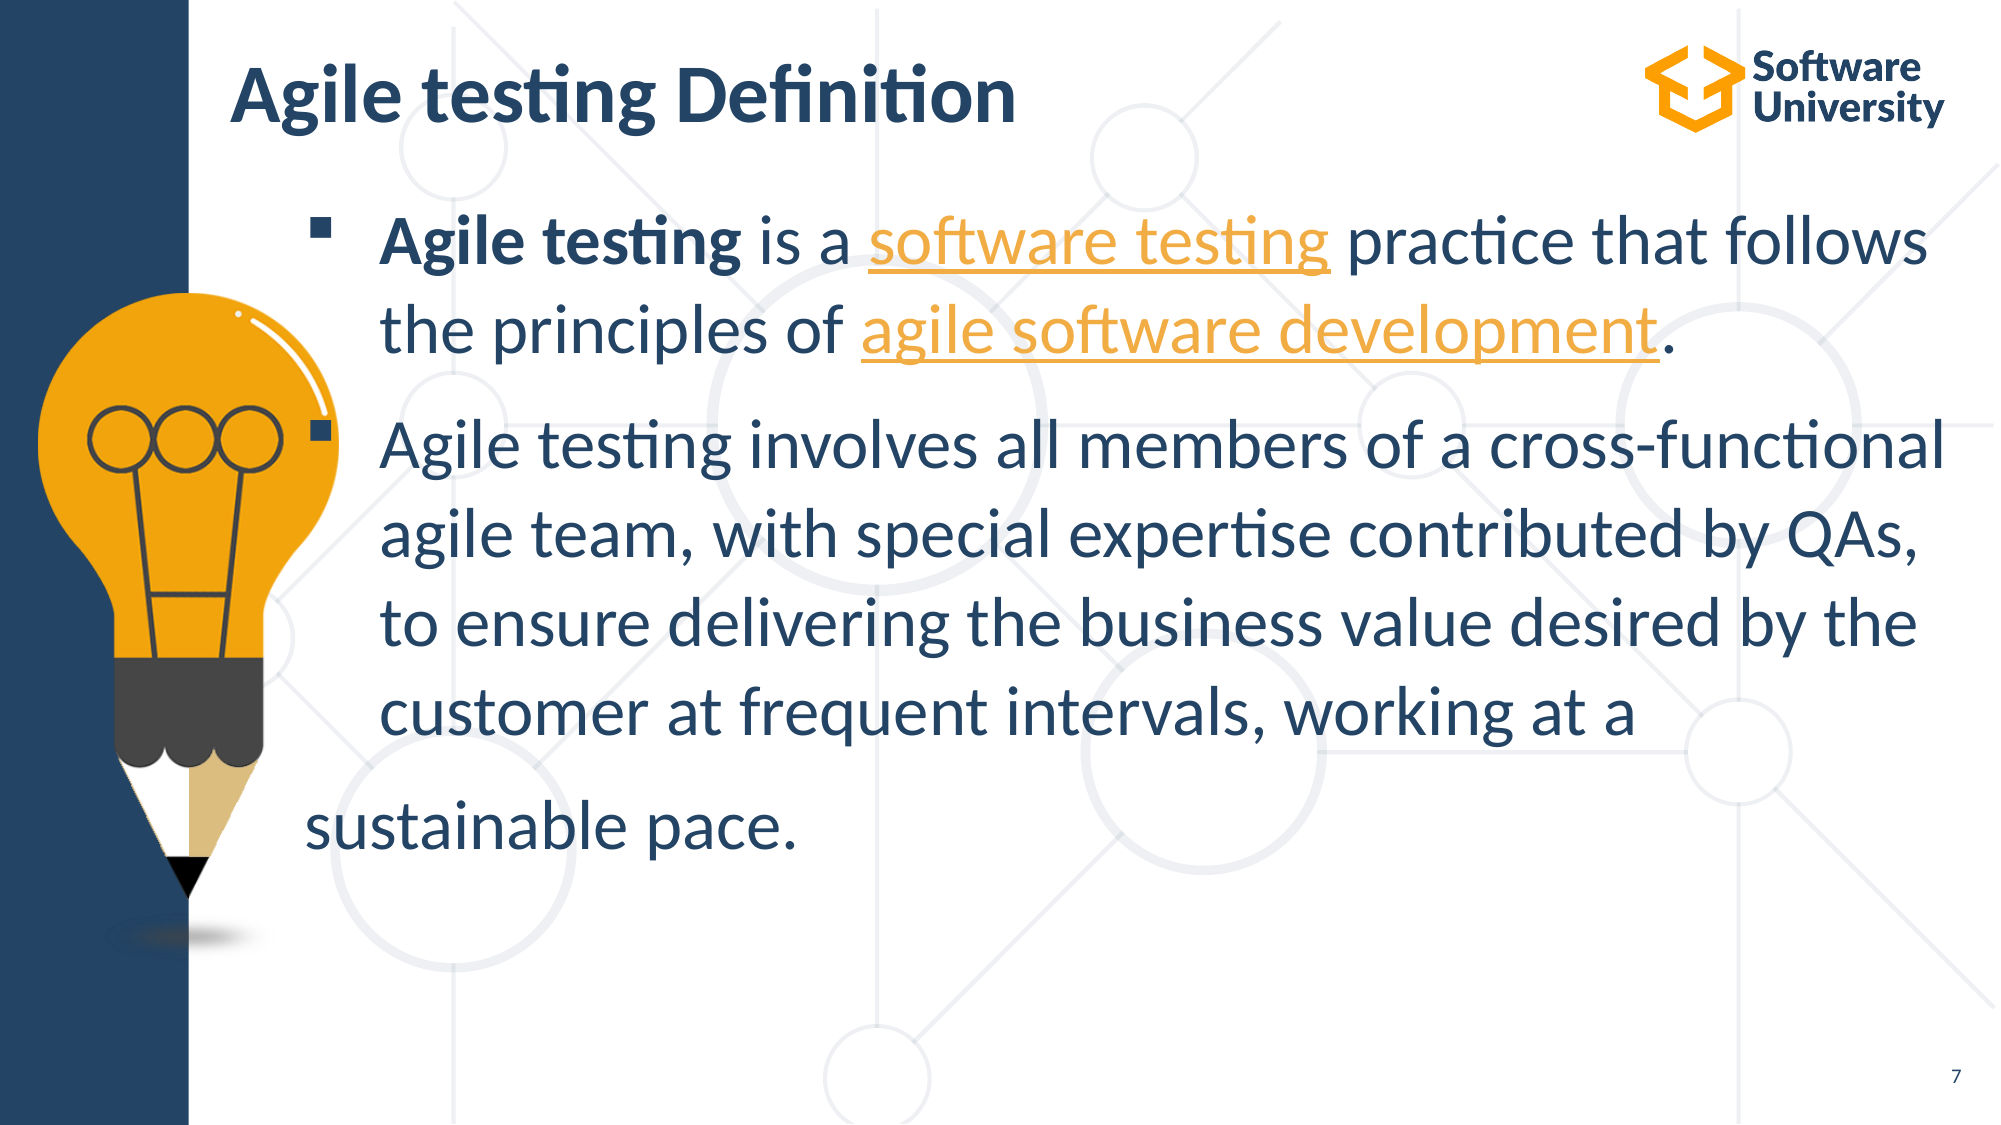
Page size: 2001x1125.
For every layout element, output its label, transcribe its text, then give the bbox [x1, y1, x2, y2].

picture [38, 293, 286, 961]
slide_number 7 [1897, 1049, 1968, 1101]
list Agile testing is a software testing practice that follows the principles of agile software development. Agile testing involves all members of a cross-functional agile team, with special expertise contributed by QAs, to ensure delivering the business value desired by the customer at frequent intervals, working at a sustainable pace. [286, 183, 1968, 1050]
picture [1645, 45, 1945, 133]
title Agile testing Definition [212, 16, 1591, 162]
